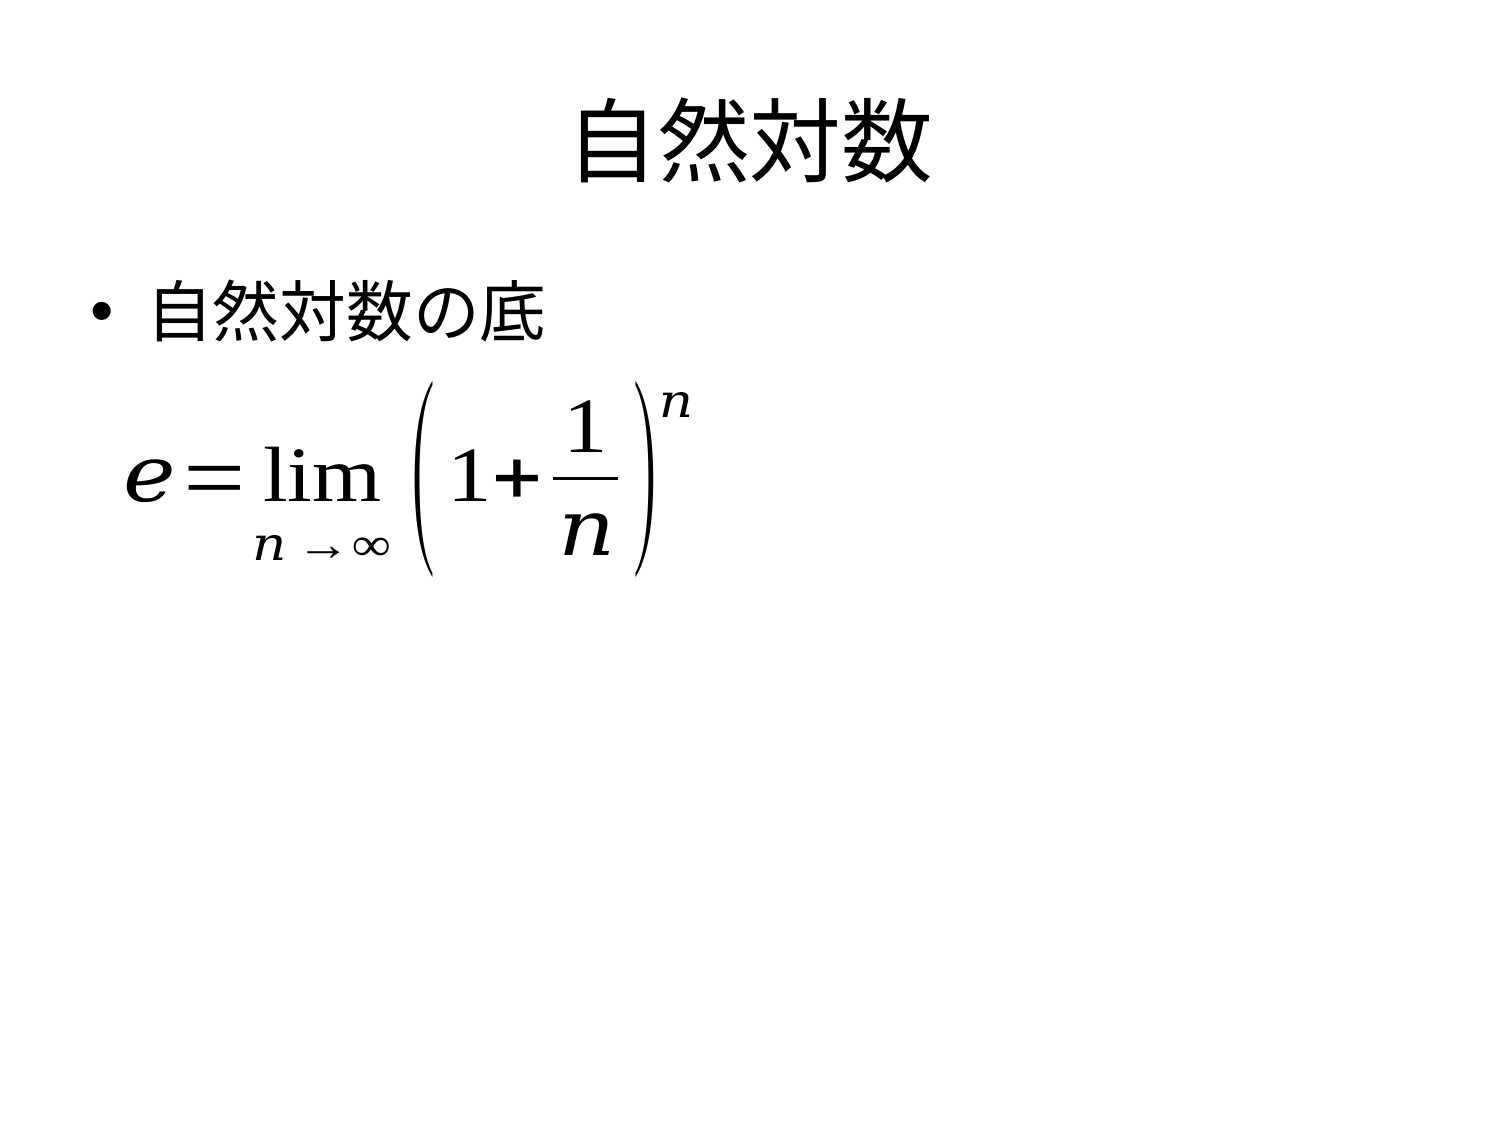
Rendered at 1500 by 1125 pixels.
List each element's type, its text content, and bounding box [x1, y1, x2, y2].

title 自然対数 [75, 45, 1425, 233]
list 自然対数の底 [75, 262, 1425, 1005]
